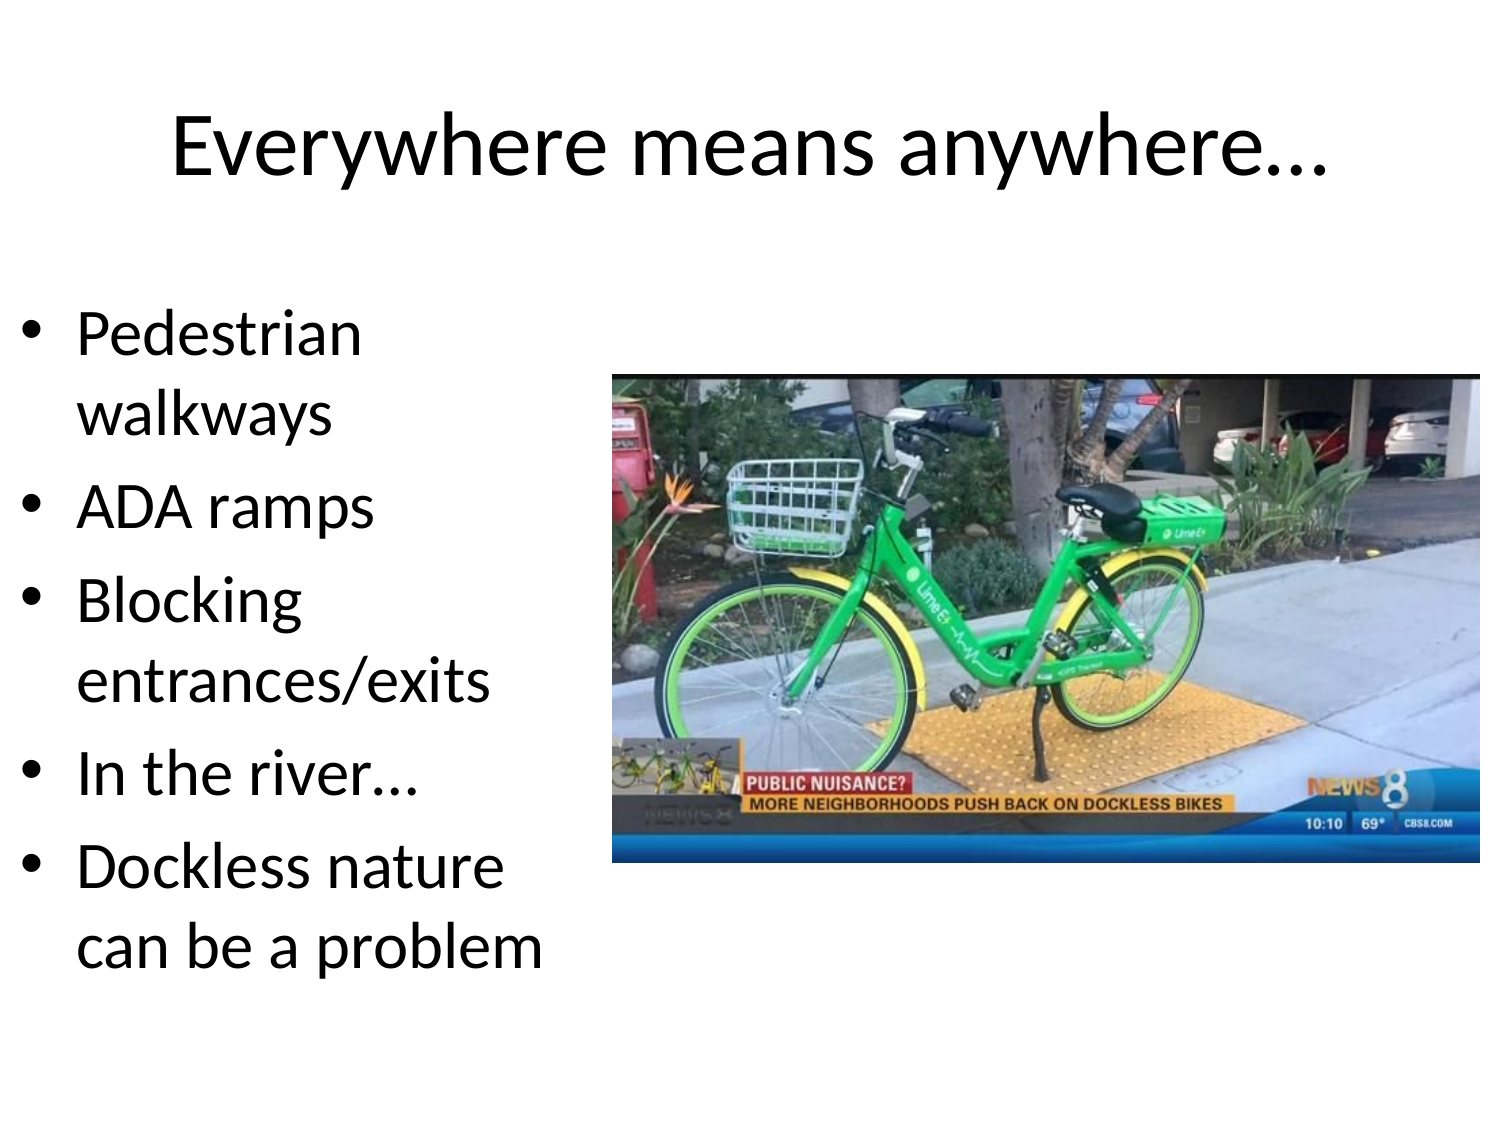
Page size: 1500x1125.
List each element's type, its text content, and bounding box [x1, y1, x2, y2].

picture [612, 374, 1480, 863]
title Everywhere means anywhere… [75, 45, 1425, 233]
list Pedestrian walkways ADA ramps Blocking entrances/exits In the river… Dockless nature can be a problem [4, 281, 613, 1024]
